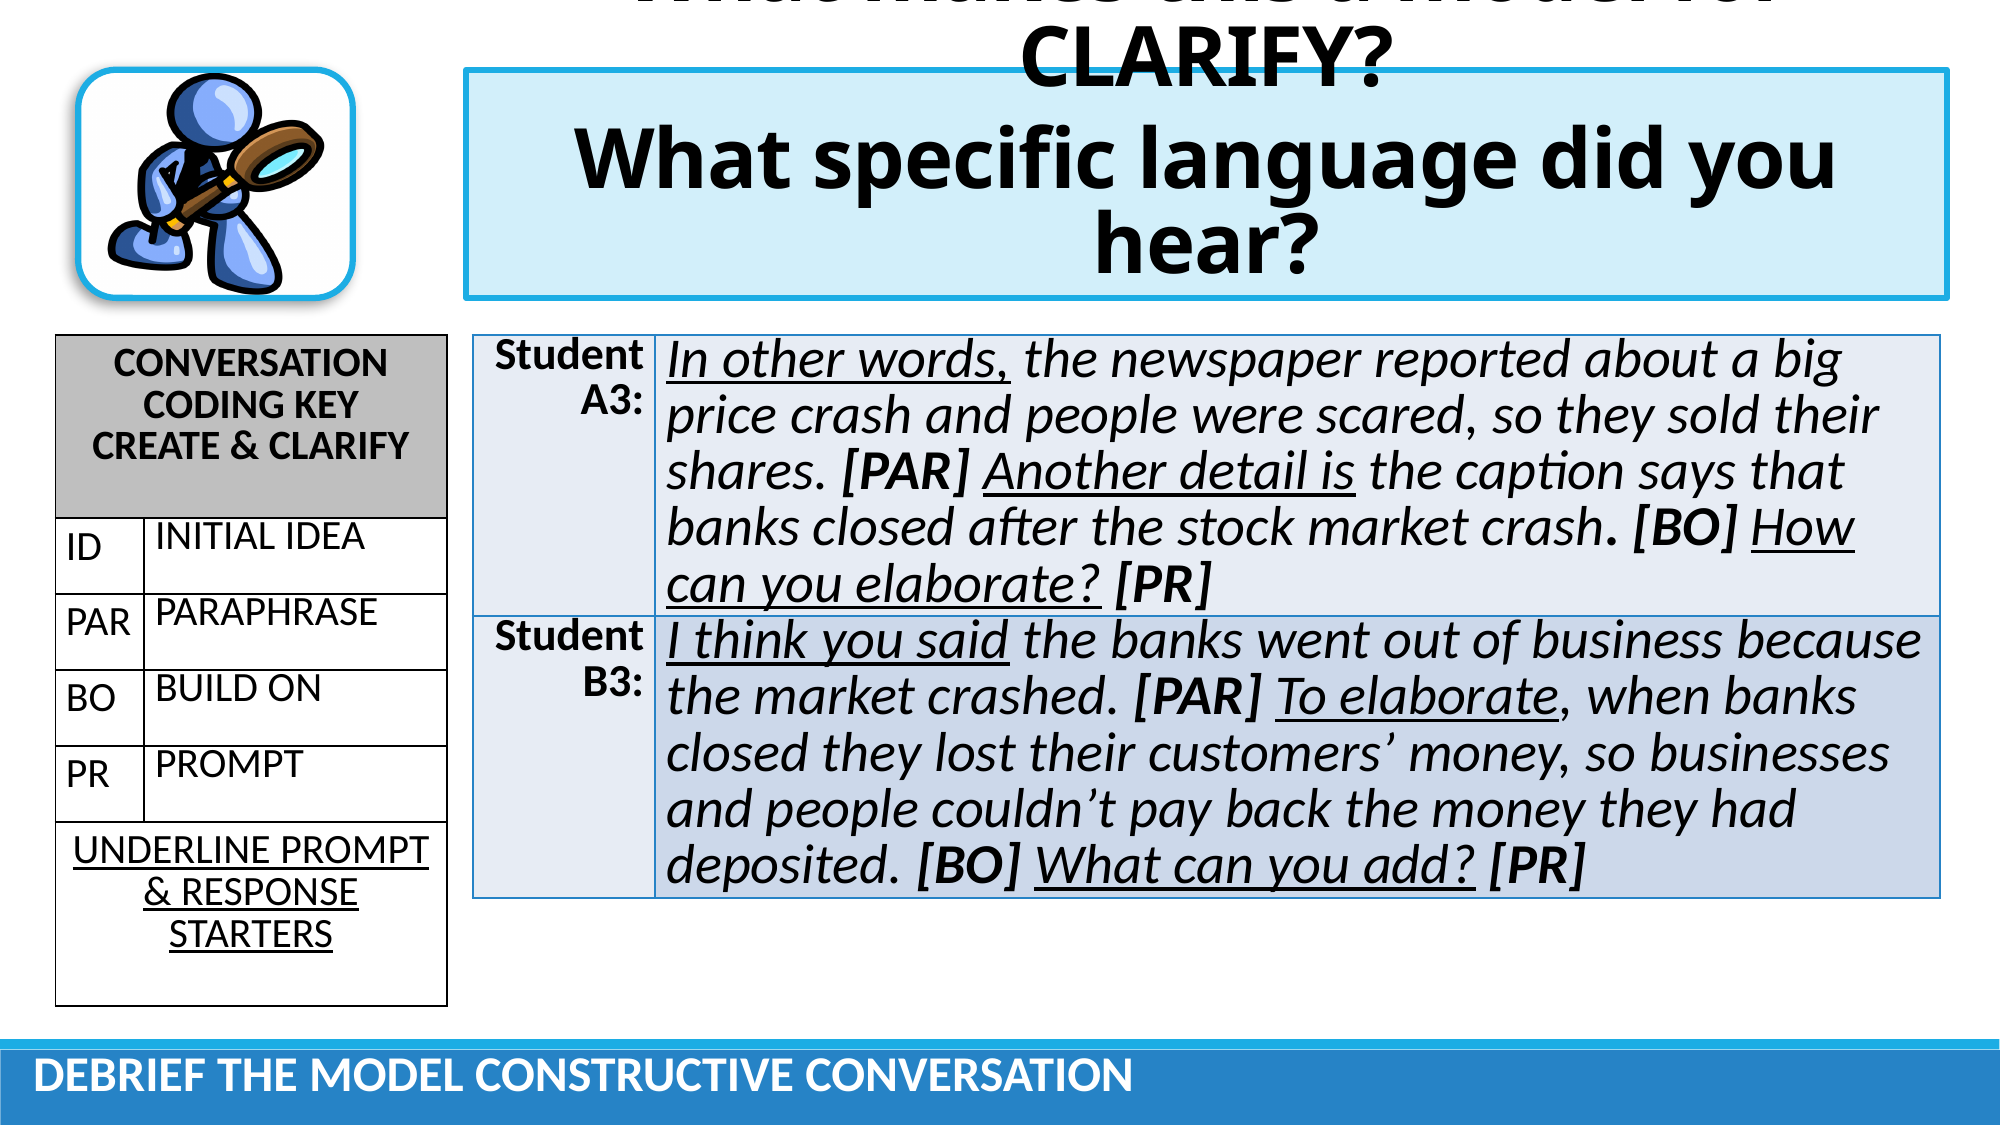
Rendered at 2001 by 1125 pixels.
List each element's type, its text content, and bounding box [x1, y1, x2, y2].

table_header CONVERSATION CODING KEY CREATE & CLARIFY [56, 336, 446, 517]
table_cell PR [56, 747, 143, 821]
table_cell ID [56, 519, 143, 593]
table_cell I think you said the banks went out of business because the market crashed. [PAR] To elaborate, when banks closed they lost their customers’ money, so businesses and people couldn’t pay back the money they had deposited. [BO] What can you add? [PR] [656, 617, 1939, 897]
table_cell PARAPHRASE [145, 595, 446, 669]
table_cell PROMPT [145, 747, 446, 821]
table_cell BUILD ON [145, 671, 446, 745]
picture [77, 69, 354, 299]
table_cell BO [56, 671, 143, 745]
table_cell UNDERLINE Prompt & Response STARTERS [56, 823, 446, 1005]
title What makes this a model for CLARIFY? What specific language did you hear? [466, 69, 1947, 298]
text_box DEBRIEF THE MODEL CONSTRUCTIVE CONVERSATION [0, 1033, 1246, 1125]
table_header Student A3: [474, 336, 654, 615]
table_header In other words, the newspaper reported about a big price crash and people were scared, so they sold their shares. [PAR] Another detail is the caption says that banks closed after the stock market crash. [BO] How can you elaborate? [PR] [656, 336, 1939, 615]
table_cell INITIAL IDEA [145, 519, 446, 593]
table_cell Student B3: [474, 617, 654, 897]
table_cell PAR [56, 595, 143, 669]
